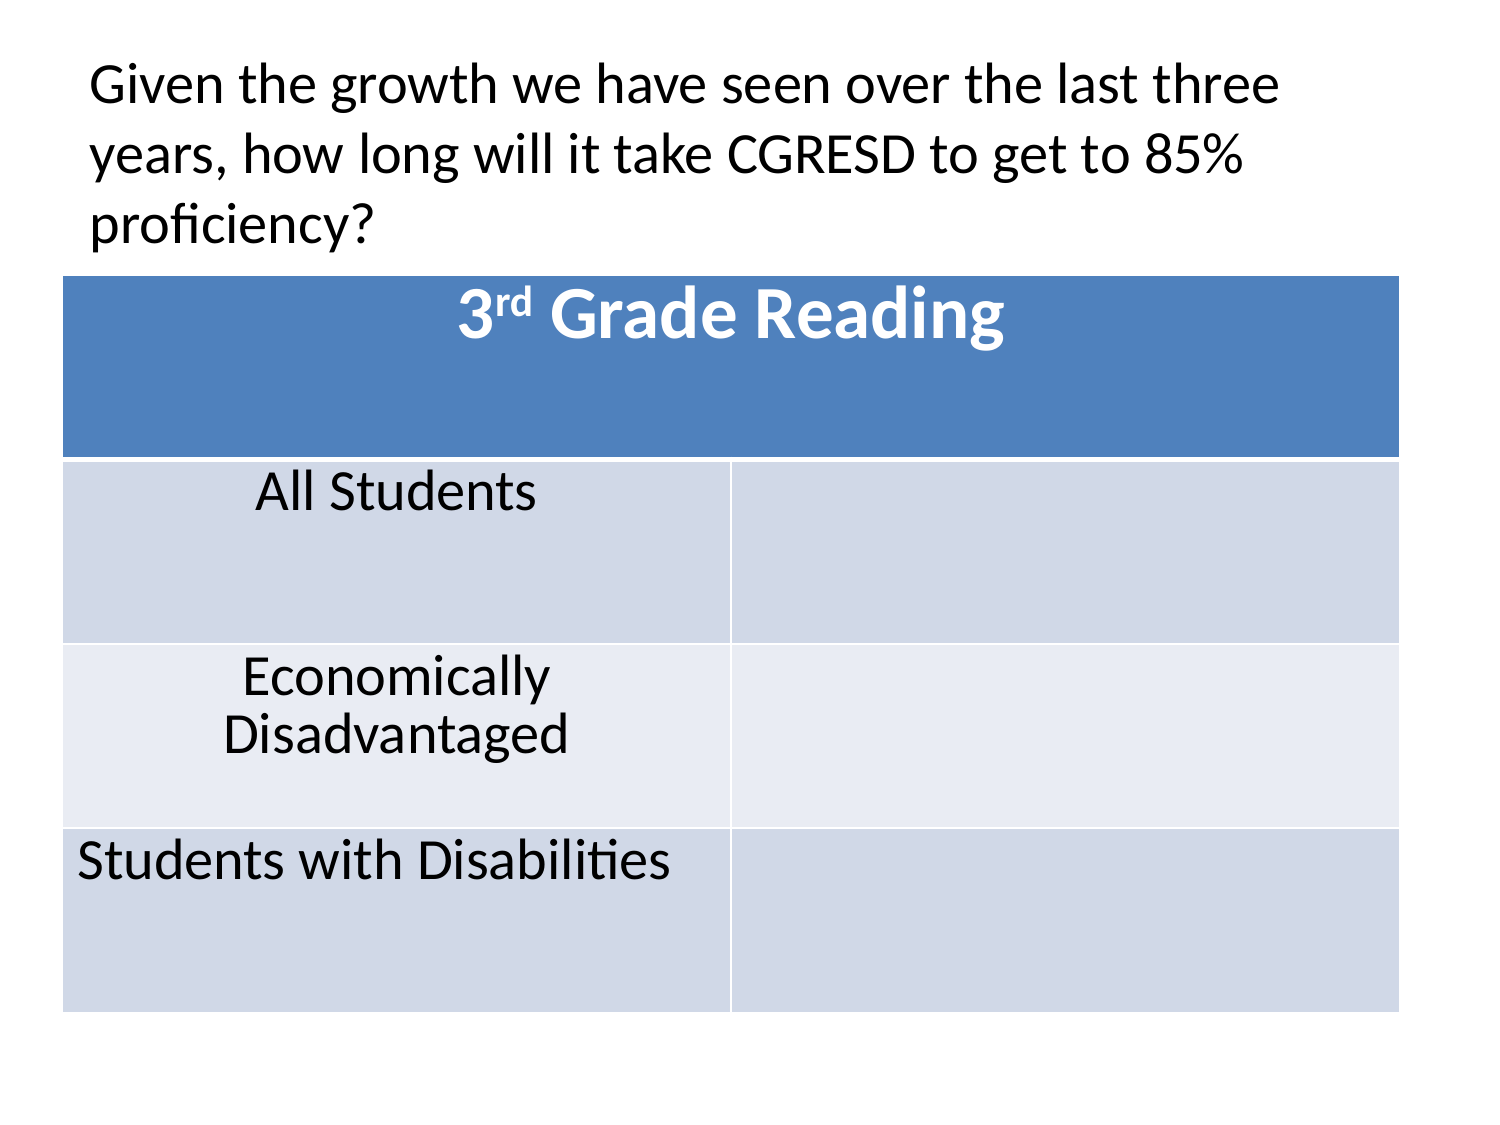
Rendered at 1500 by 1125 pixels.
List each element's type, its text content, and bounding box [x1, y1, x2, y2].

table_cell [732, 462, 1399, 643]
table_cell Students with Disabilities [63, 829, 730, 1012]
table_cell [732, 829, 1399, 1012]
table_header 3rd Grade Reading [63, 276, 1399, 457]
text_box Given the growth we have seen over the last three years, how long will it take CGRESD to get to 85% proficiency? [75, 37, 1375, 263]
table_cell All Students [63, 462, 730, 643]
table_cell [732, 645, 1399, 827]
table_cell Economically Disadvantaged [63, 645, 730, 827]
